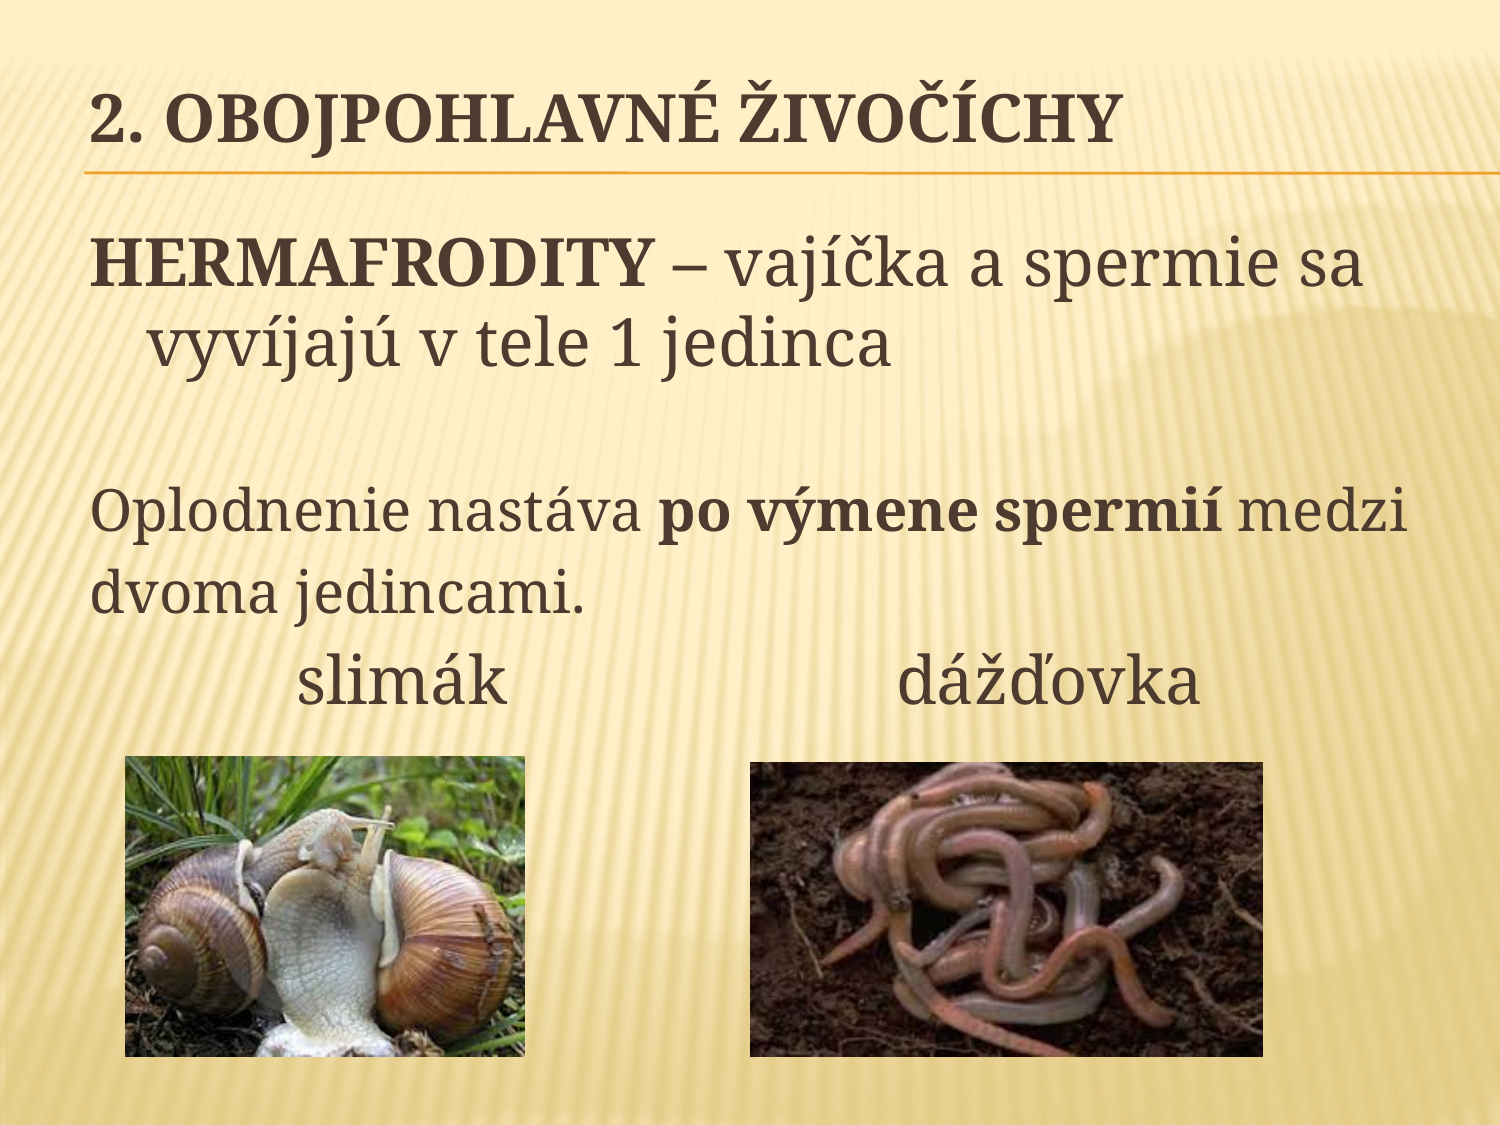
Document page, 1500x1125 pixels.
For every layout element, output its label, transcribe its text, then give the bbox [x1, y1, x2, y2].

list HERMAFRODITY – vajíčka a spermie sa vyvíjajú v tele 1 jedinca Oplodnenie nastáva po výmene spermií medzi dvoma jedincami. slimák dážďovka [75, 212, 1425, 1005]
title 2. Obojpohlavné živočíchy [75, 45, 1425, 188]
picture [124, 755, 526, 1057]
picture [749, 762, 1263, 1058]
